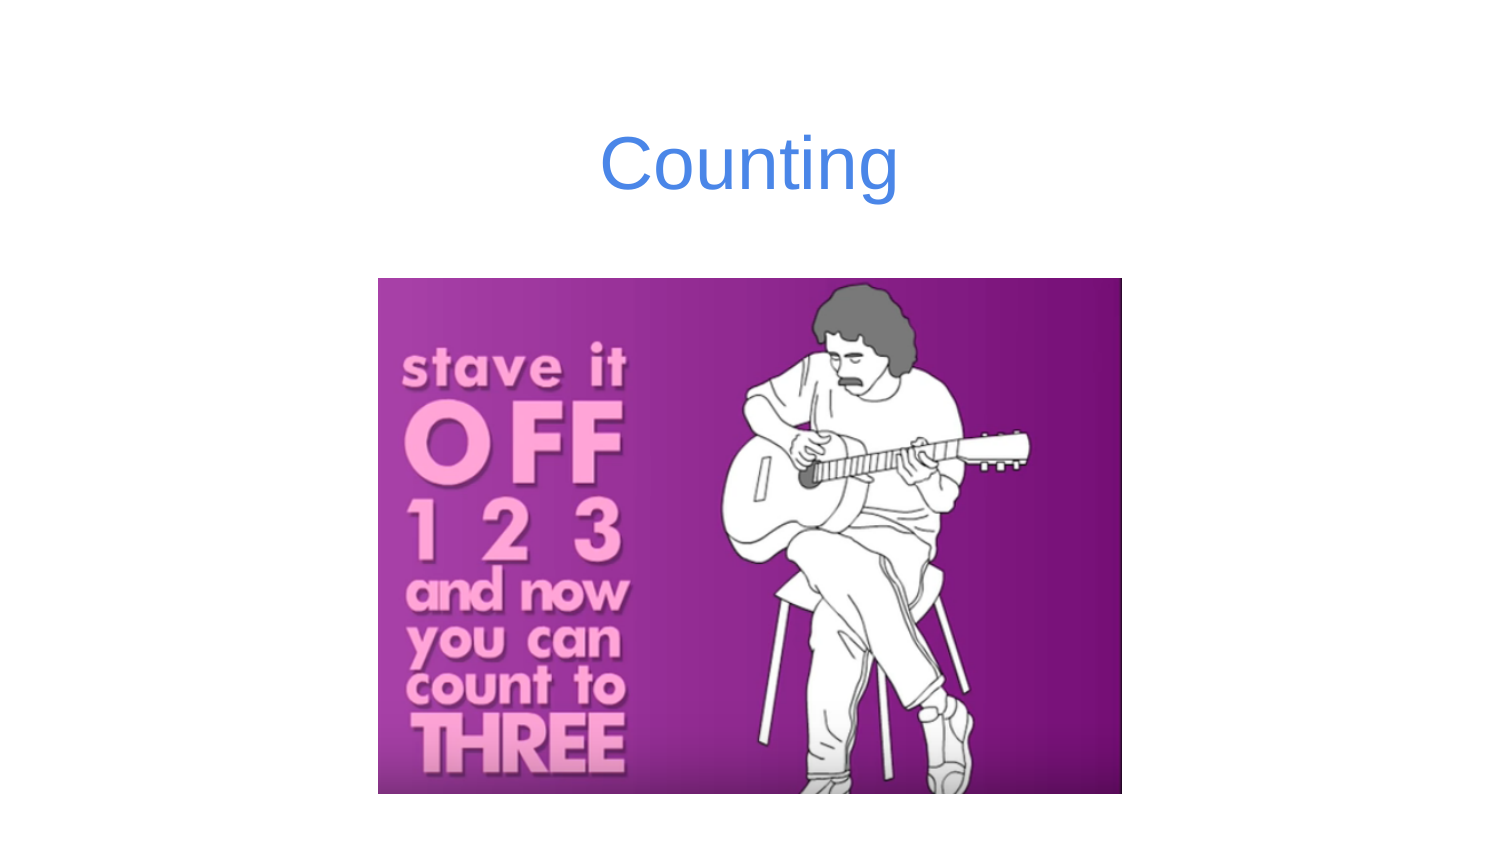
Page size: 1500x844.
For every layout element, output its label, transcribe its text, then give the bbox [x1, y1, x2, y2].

title Counting [51, 90, 1449, 229]
picture [378, 278, 1122, 794]
